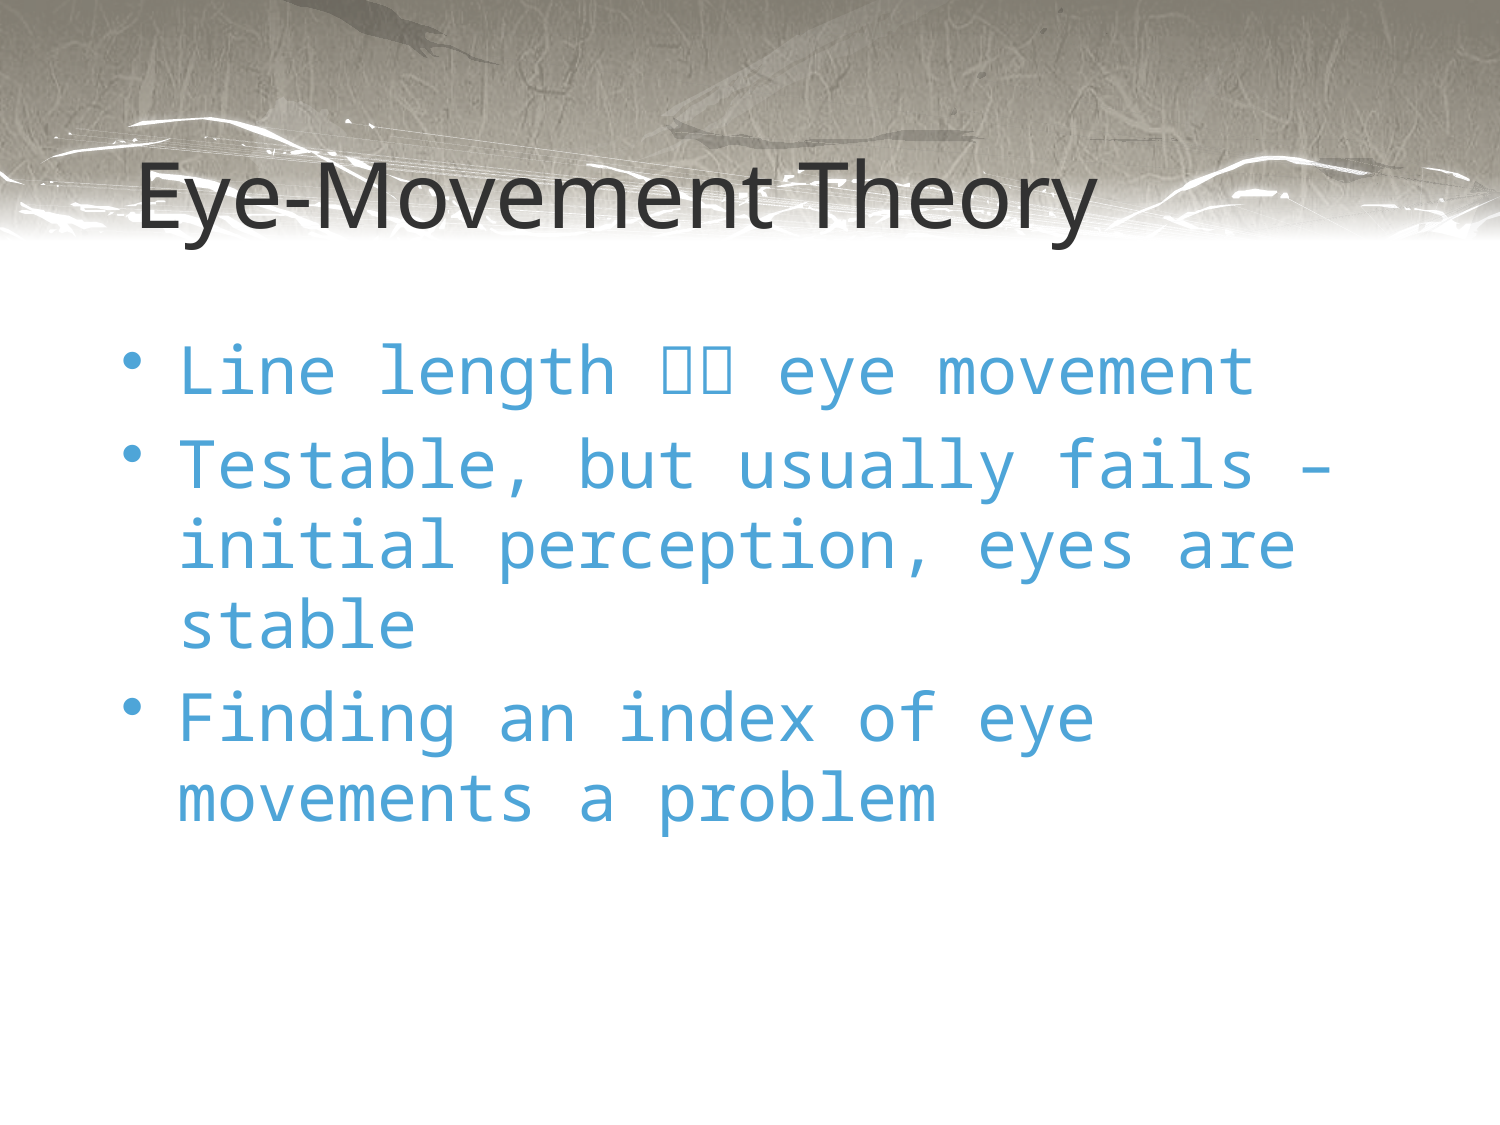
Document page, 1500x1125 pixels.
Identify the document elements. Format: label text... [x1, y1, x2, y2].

text_box Eye-Movement Theory [118, 129, 1394, 255]
text_box Line length  eye movement Testable, but usually fails – initial perception, eyes are stable Finding an index of eye movements a problem [106, 320, 1394, 996]
